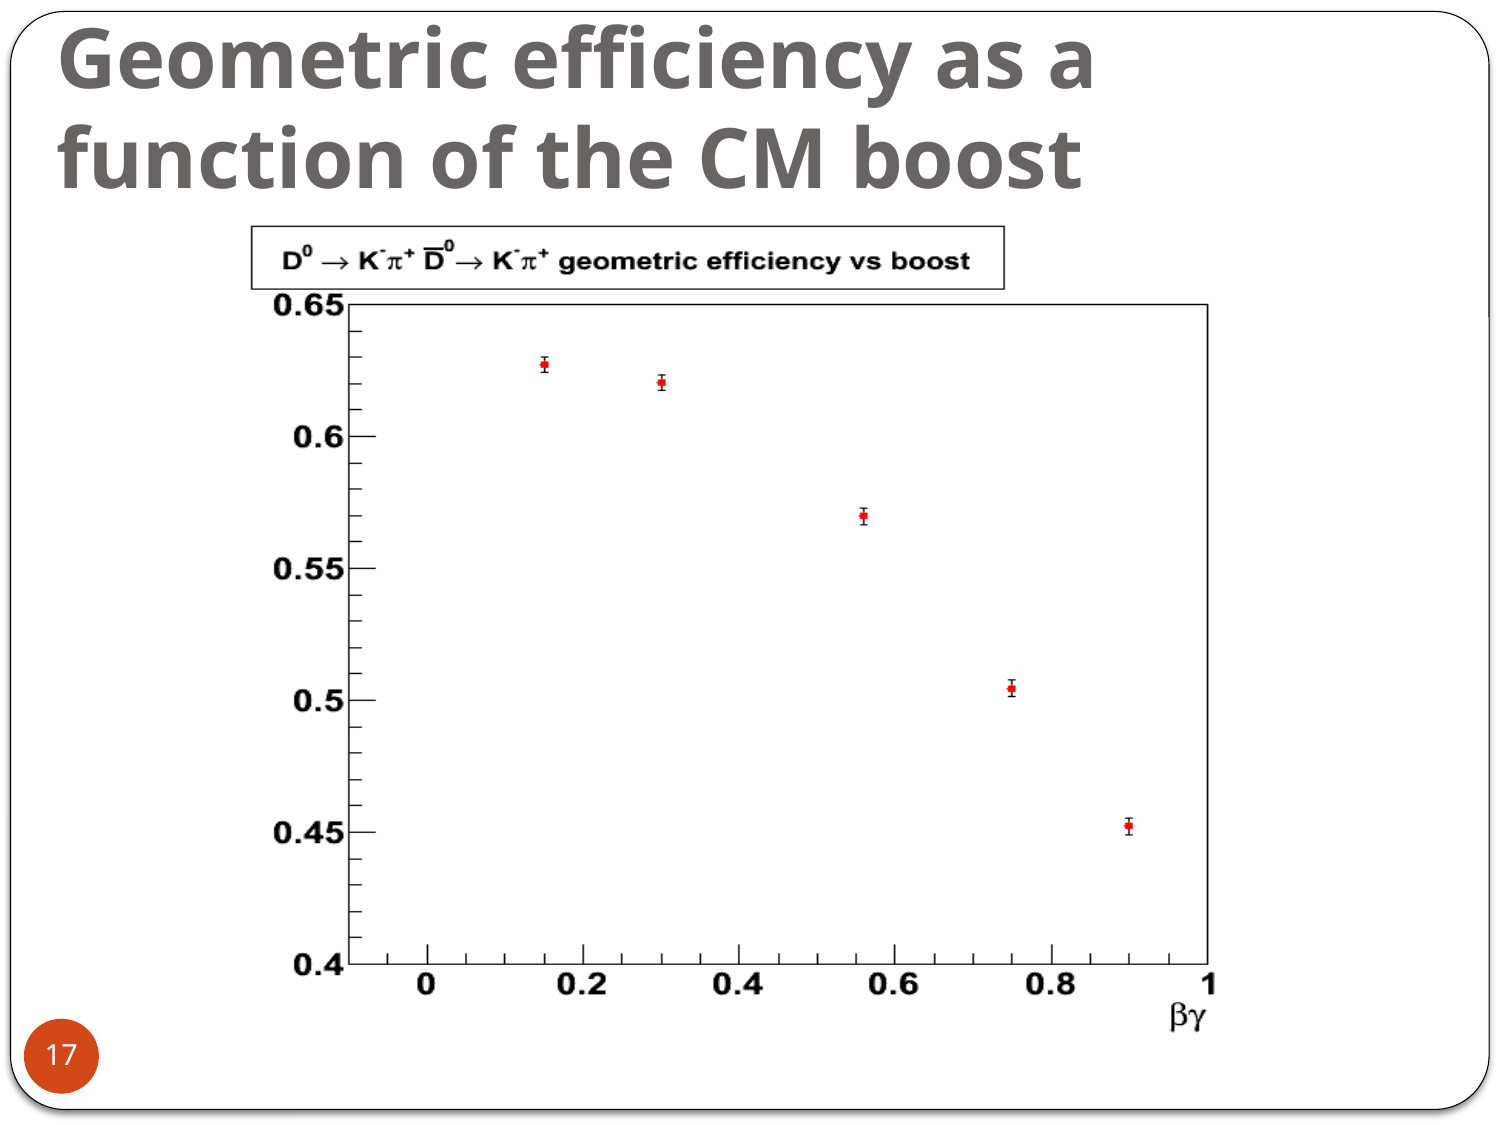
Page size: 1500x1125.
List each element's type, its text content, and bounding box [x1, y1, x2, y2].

picture [241, 222, 1315, 1047]
title Geometric efficiency as a function of the CM boost [41, 32, 1447, 220]
slide_number 17 [23, 1018, 99, 1094]
